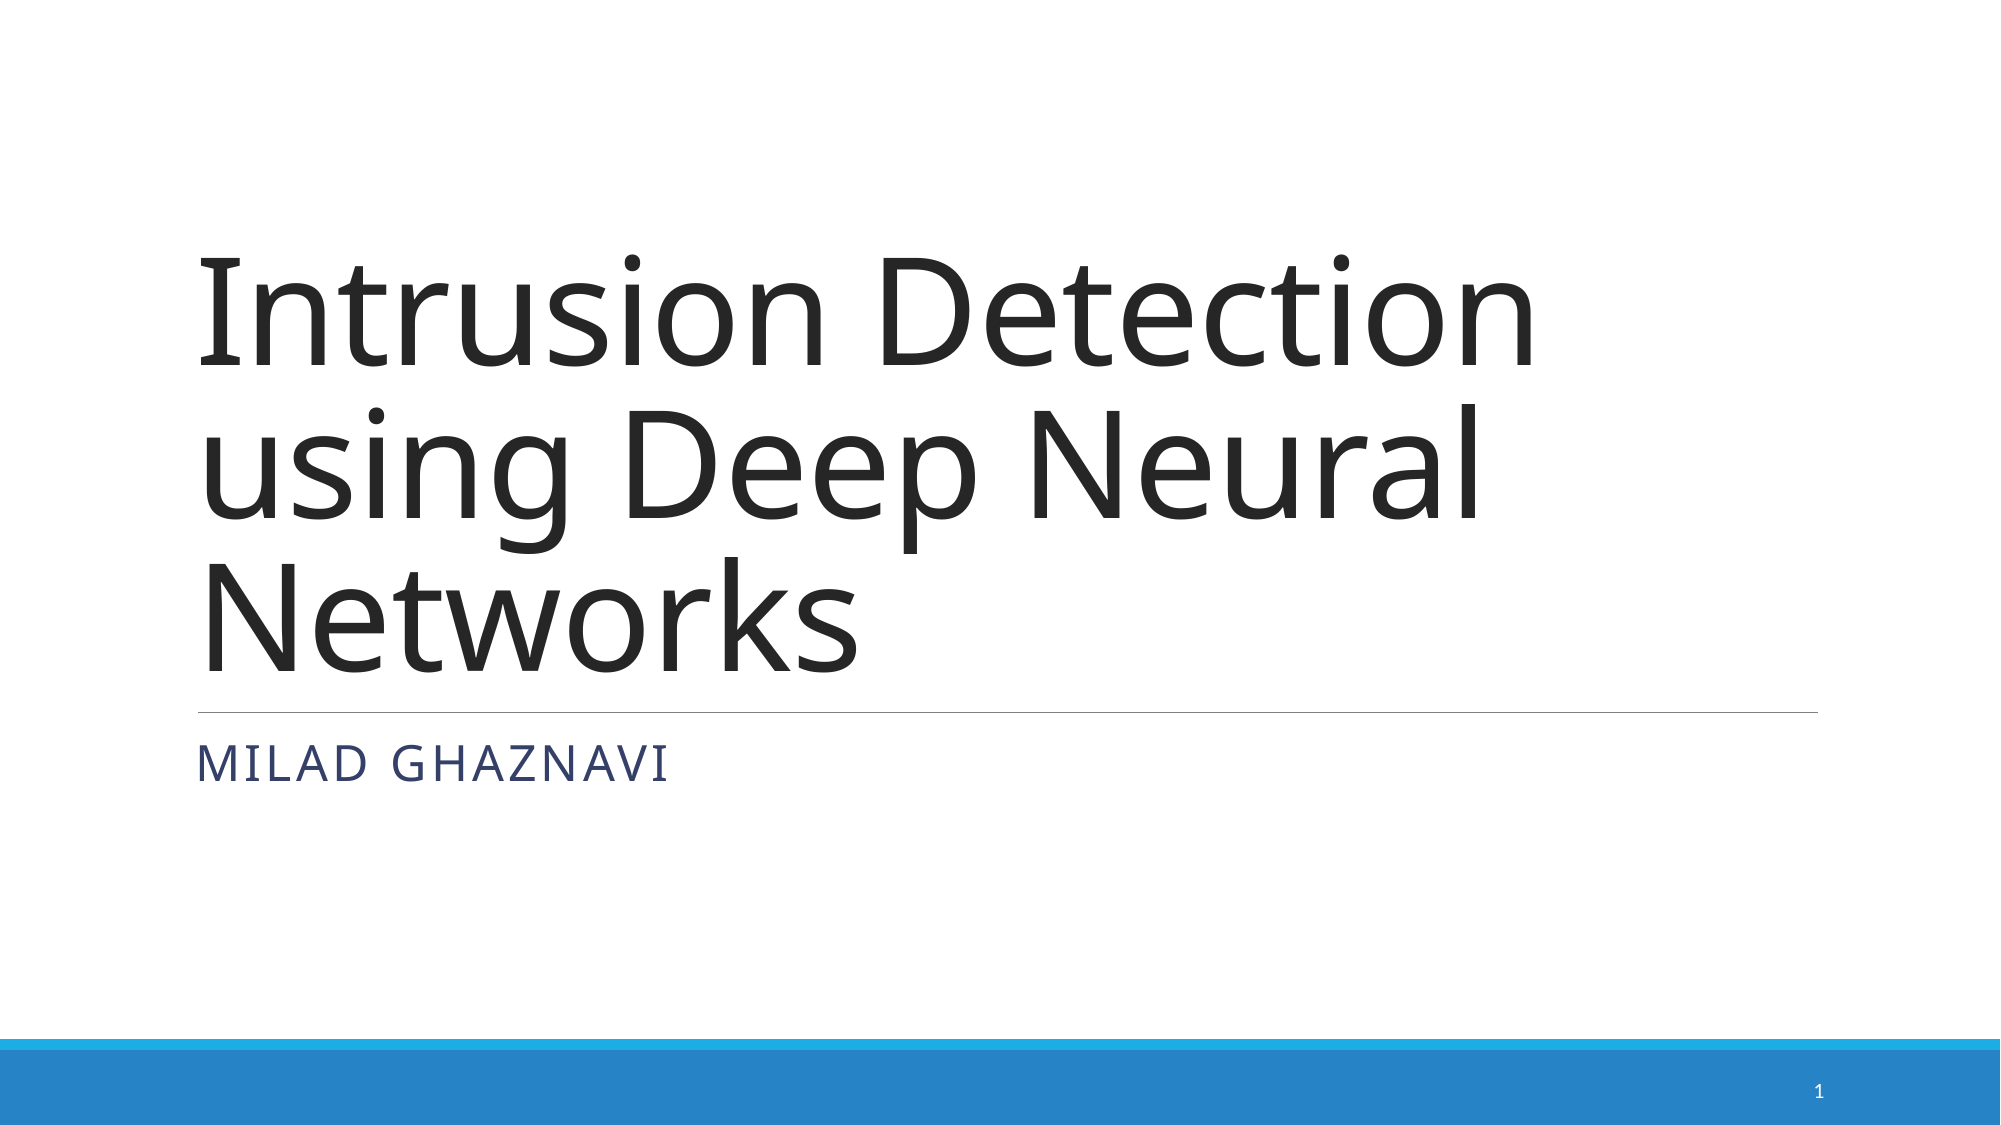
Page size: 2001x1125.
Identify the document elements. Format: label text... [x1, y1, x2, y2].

slide_number 1 [1624, 1059, 1840, 1120]
subtitle Milad Ghaznavi [180, 730, 1831, 919]
title Intrusion Detection using Deep Neural Networks [180, 124, 1830, 710]
